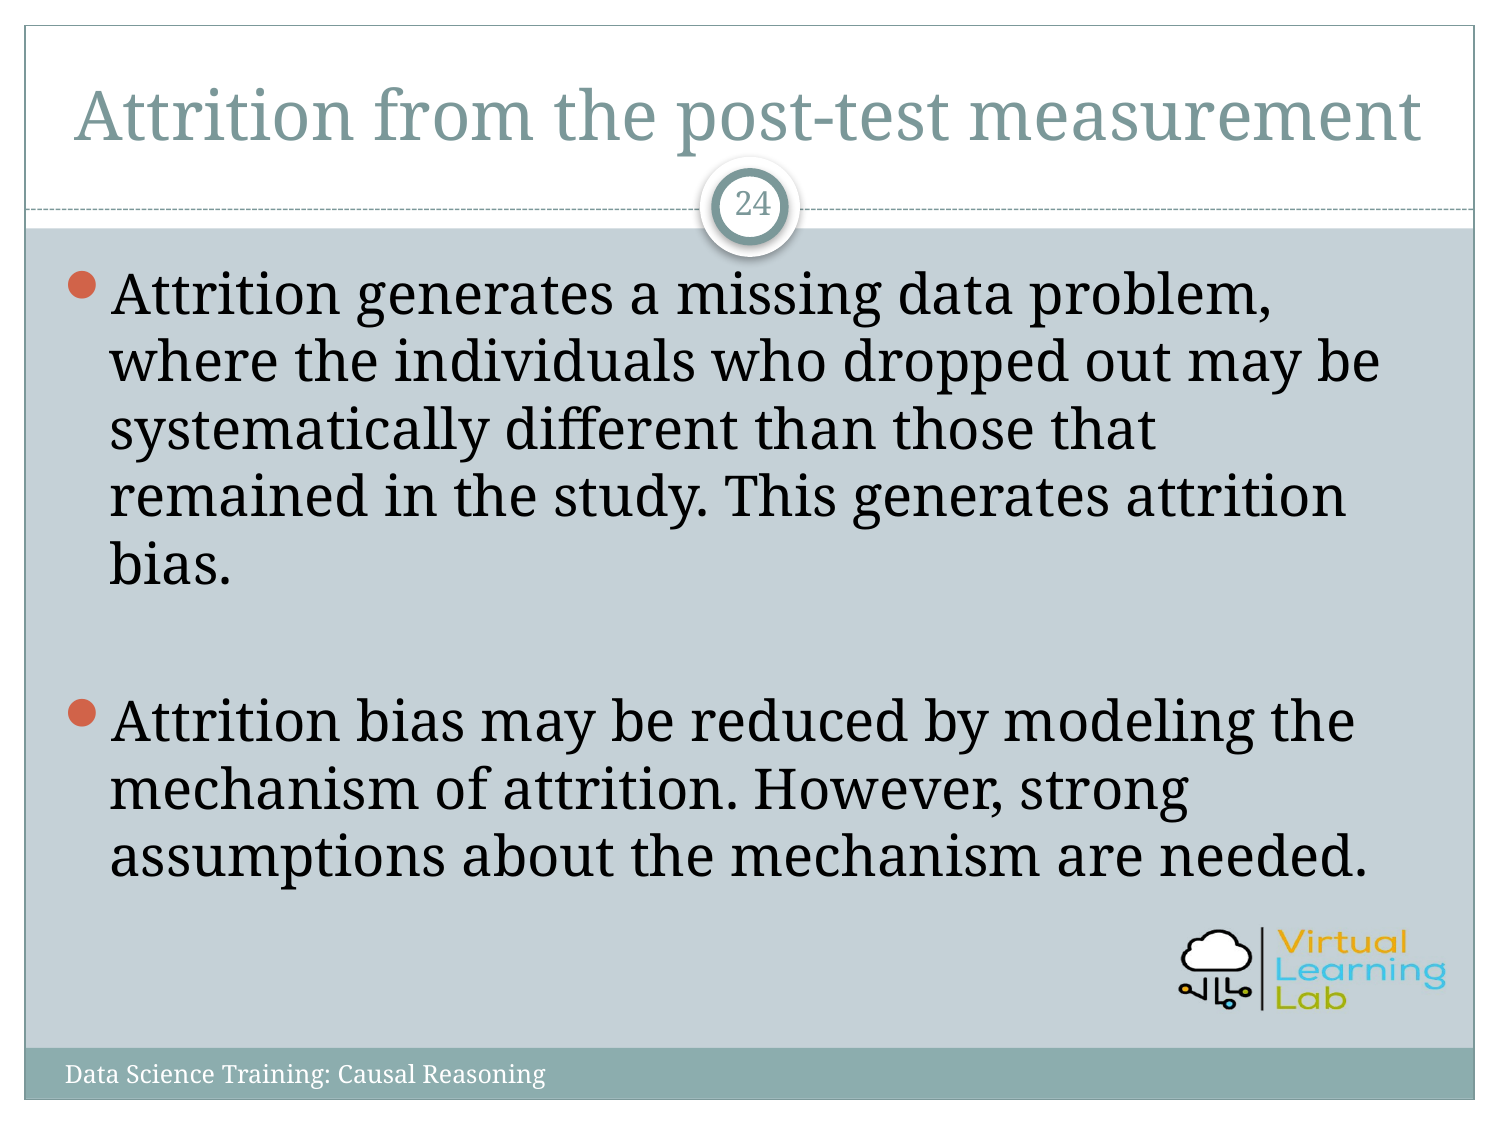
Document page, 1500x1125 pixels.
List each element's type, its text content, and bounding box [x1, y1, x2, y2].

slide_number 24 [715, 168, 791, 241]
list Attrition generates a missing data problem, where the individuals who dropped out may be systematically different than those that remained in the study. This generates attrition bias. Attrition bias may be reduced by modeling the mechanism of attrition. However, strong assumptions about the mechanism are needed. [49, 250, 1445, 1001]
footer Data Science Training: Causal Reasoning [50, 1051, 638, 1112]
title Attrition from the post-test measurement [49, 37, 1450, 162]
picture [1170, 912, 1450, 1027]
